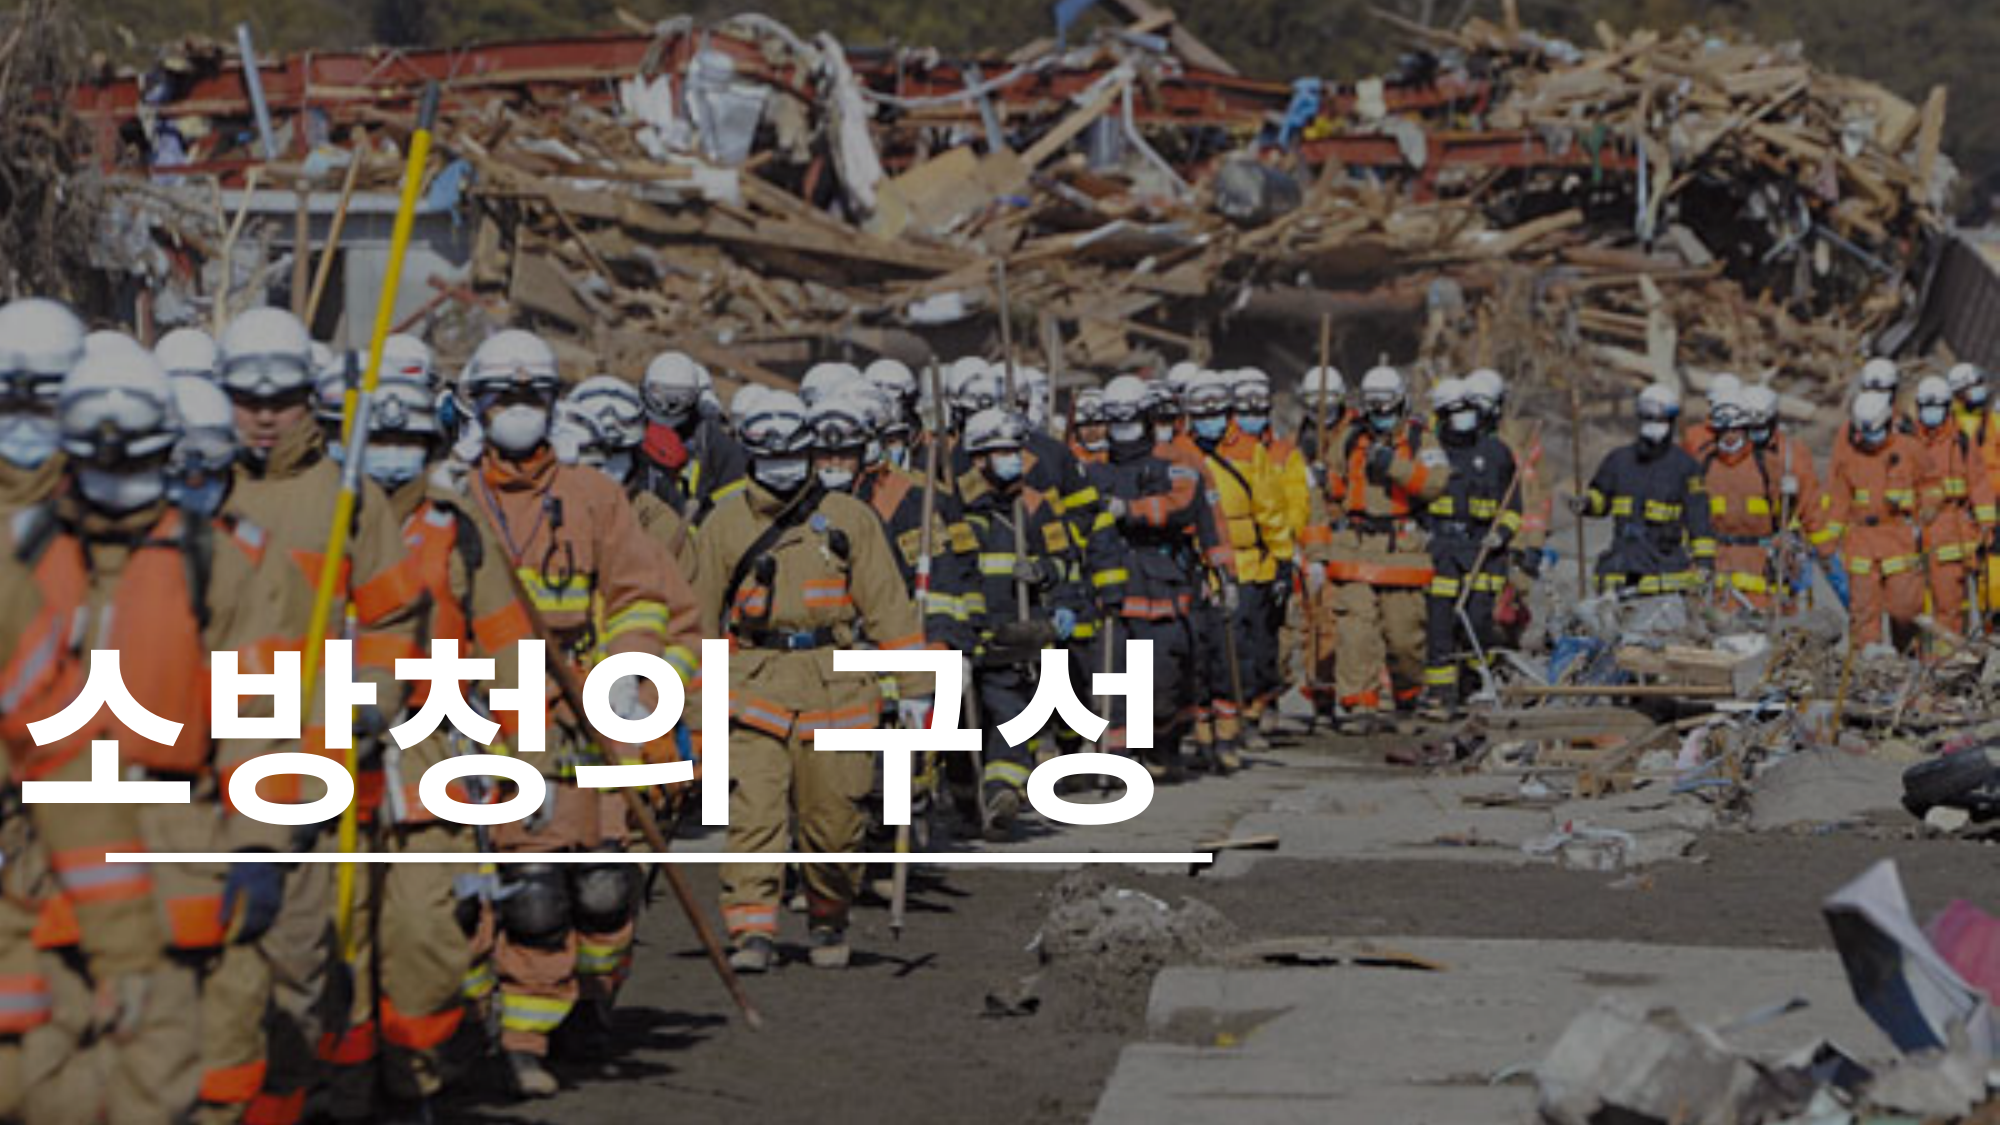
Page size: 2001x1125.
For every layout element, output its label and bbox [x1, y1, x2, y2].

text_box [0, 599, 1642, 858]
picture [0, 0, 2000, 1125]
